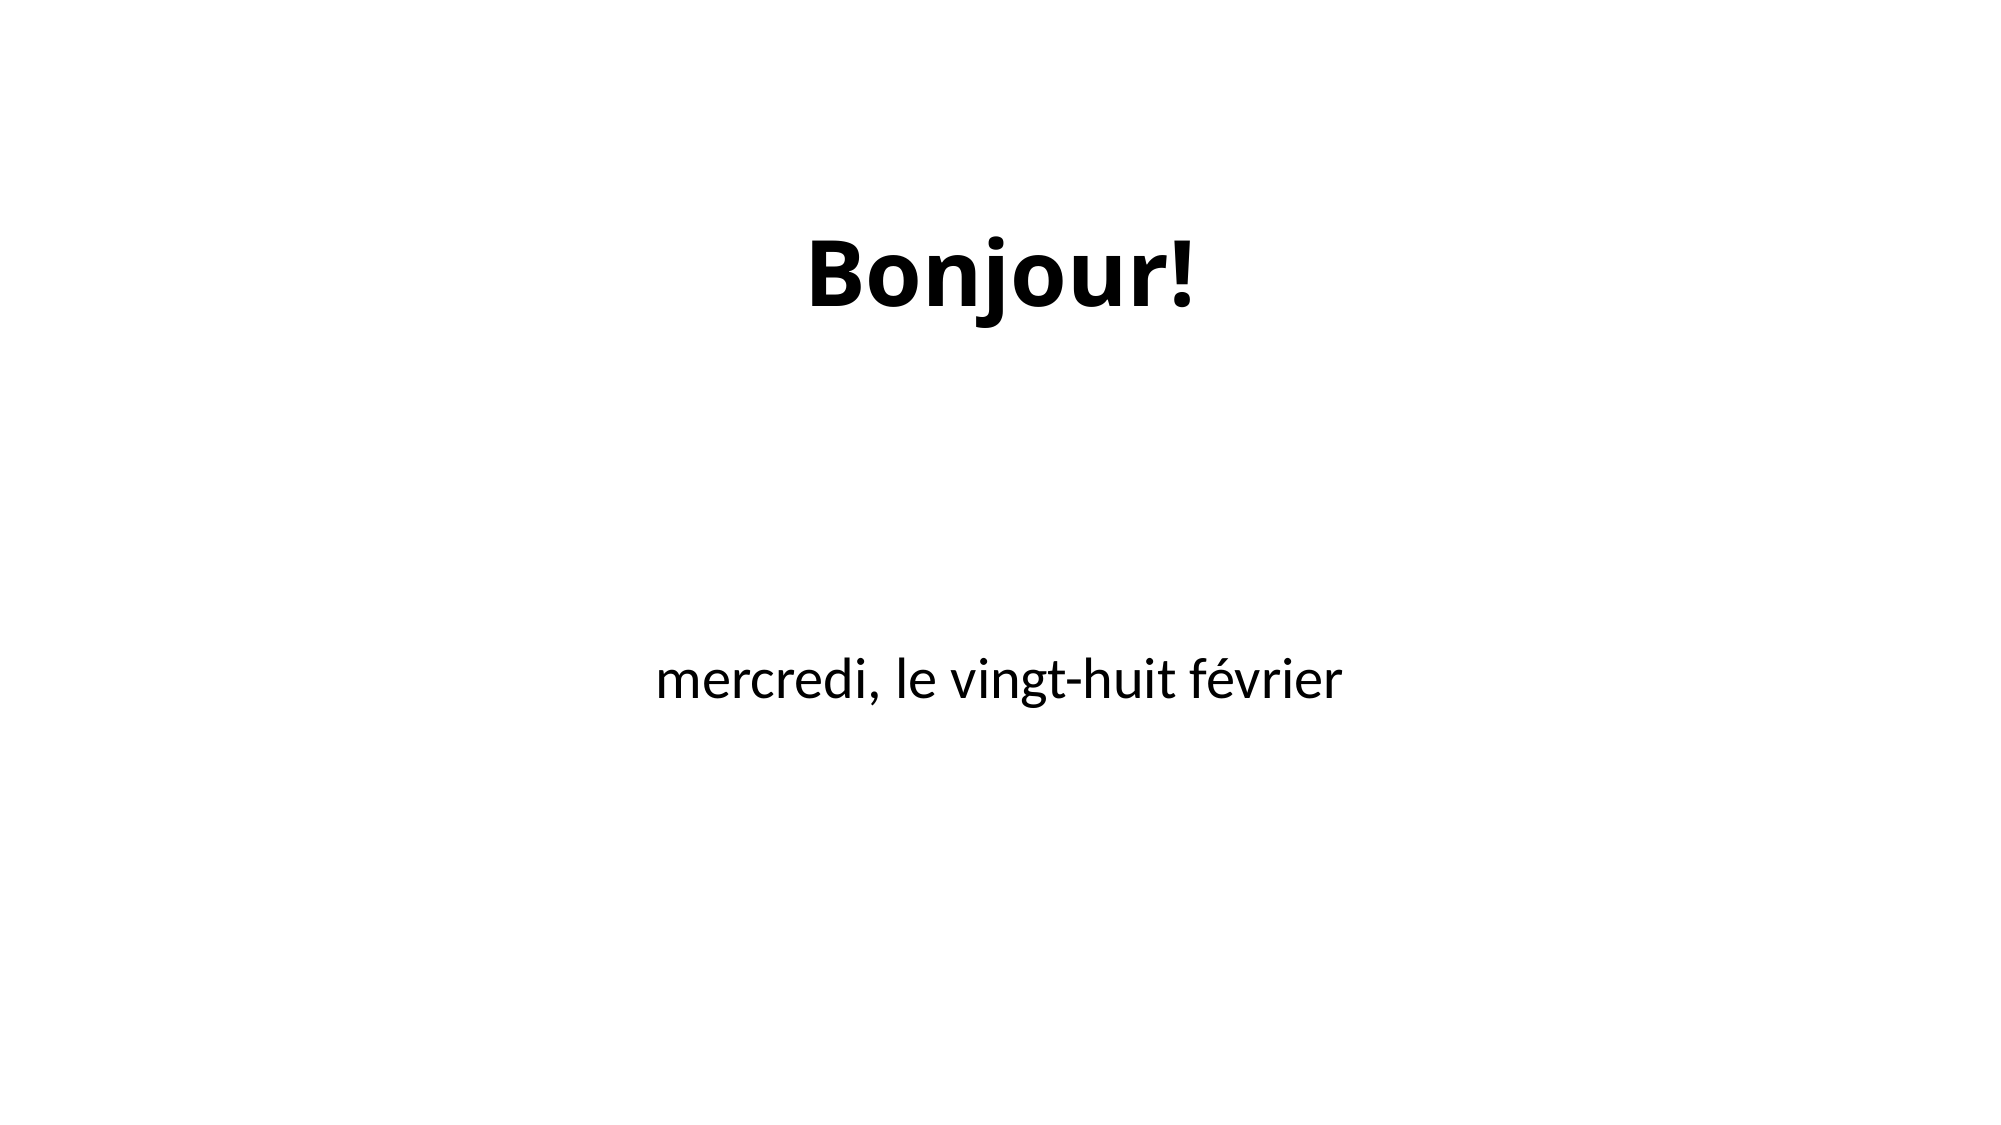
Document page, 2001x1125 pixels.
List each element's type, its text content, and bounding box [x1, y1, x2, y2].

title Bonjour! [137, 59, 1863, 299]
list mercredi, le vingt-huit février [137, 299, 1863, 1014]
